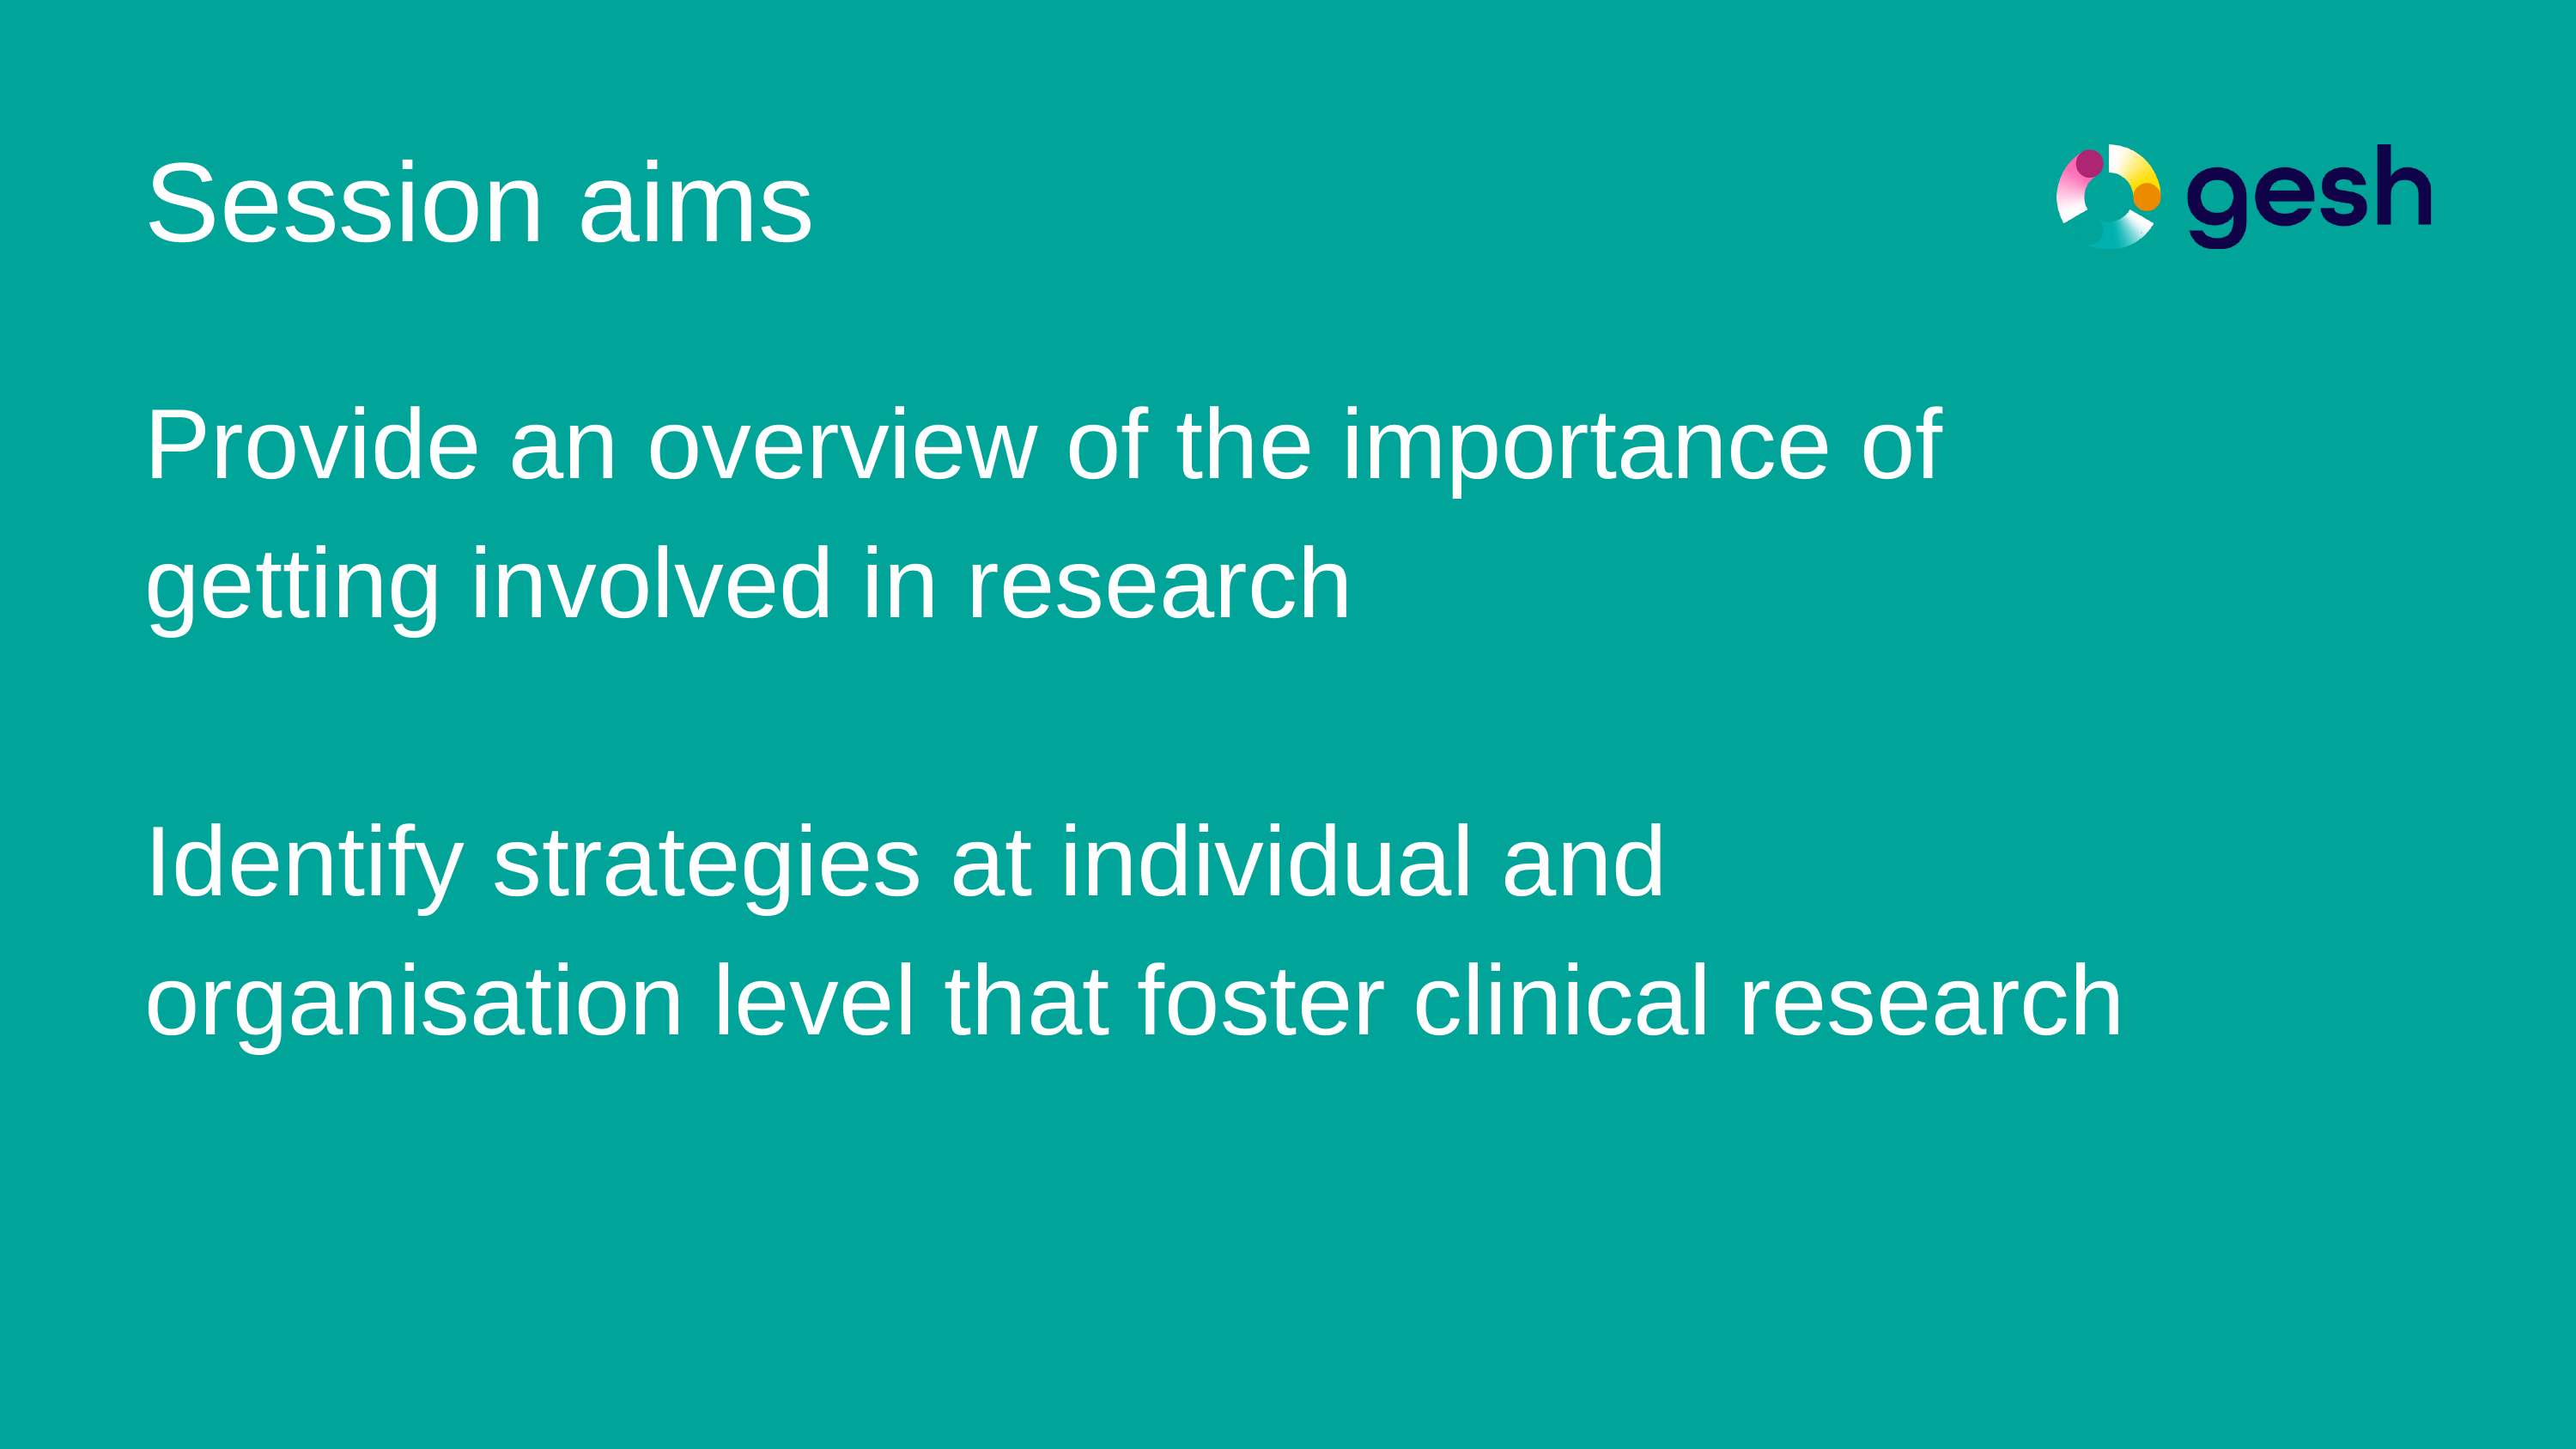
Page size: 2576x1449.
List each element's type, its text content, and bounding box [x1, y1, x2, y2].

text_box Provide an overview of the importance of getting involved in research Identify strategies at individual and organisation level that foster clinical research [144, 359, 2209, 1055]
text_box [2057, 144, 2432, 249]
text_box Session aims [144, 128, 2460, 264]
